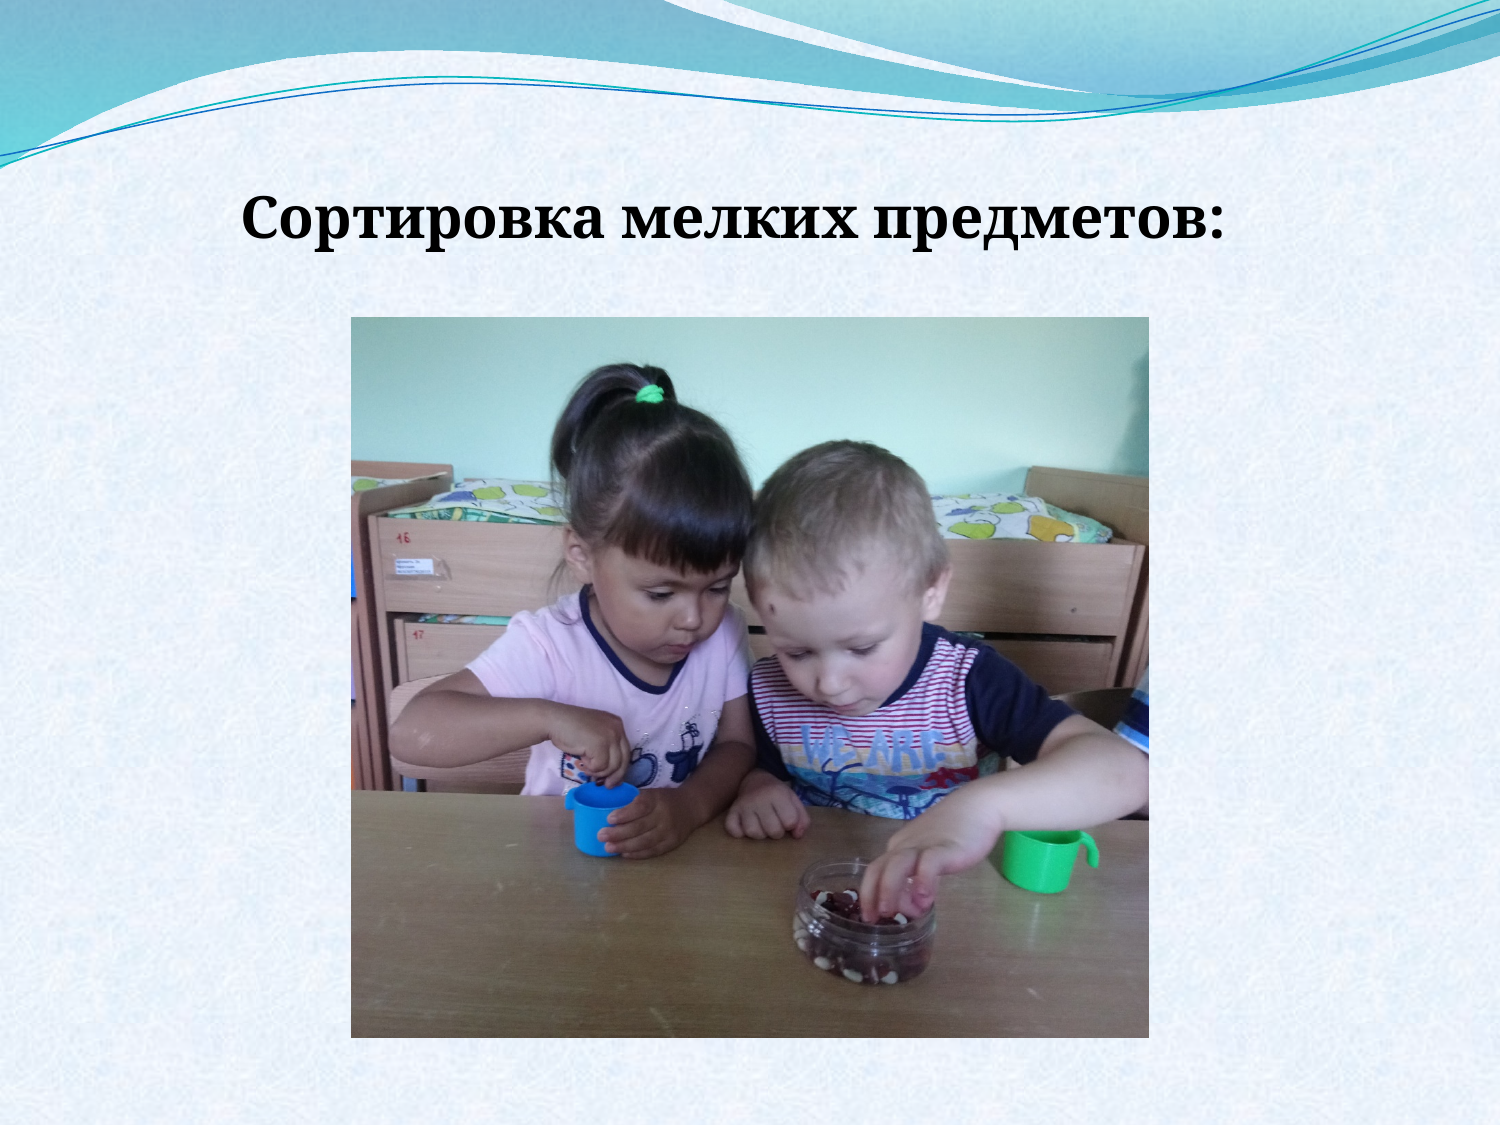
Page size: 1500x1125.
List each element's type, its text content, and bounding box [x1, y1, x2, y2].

picture [350, 317, 1150, 1038]
text_box Сортировка мелких предметов: [53, 172, 1424, 258]
